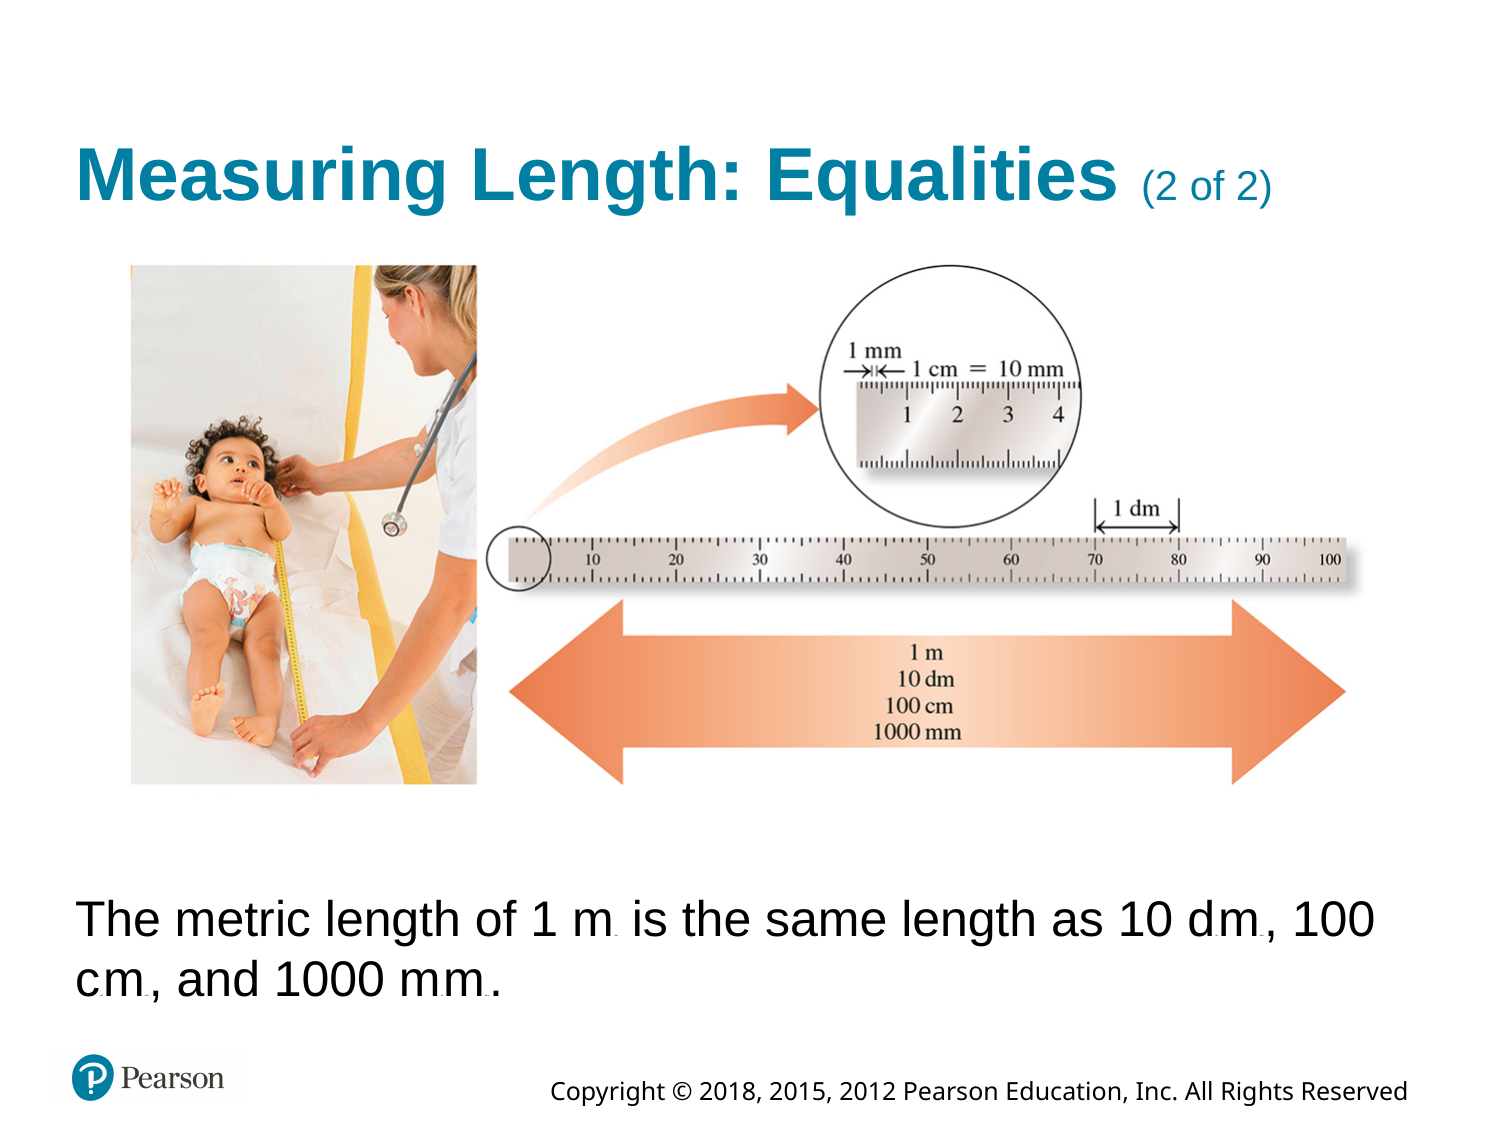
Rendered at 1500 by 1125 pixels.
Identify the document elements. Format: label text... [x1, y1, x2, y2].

title Measuring Length: Equalities (2 of 2) [75, 35, 1425, 216]
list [121, 254, 1379, 795]
picture [51, 1053, 245, 1102]
list The metric length of 1 meter is the same length as 10 decimeters, 100 centimeters, and 1000 millimeters. [75, 886, 1425, 1015]
